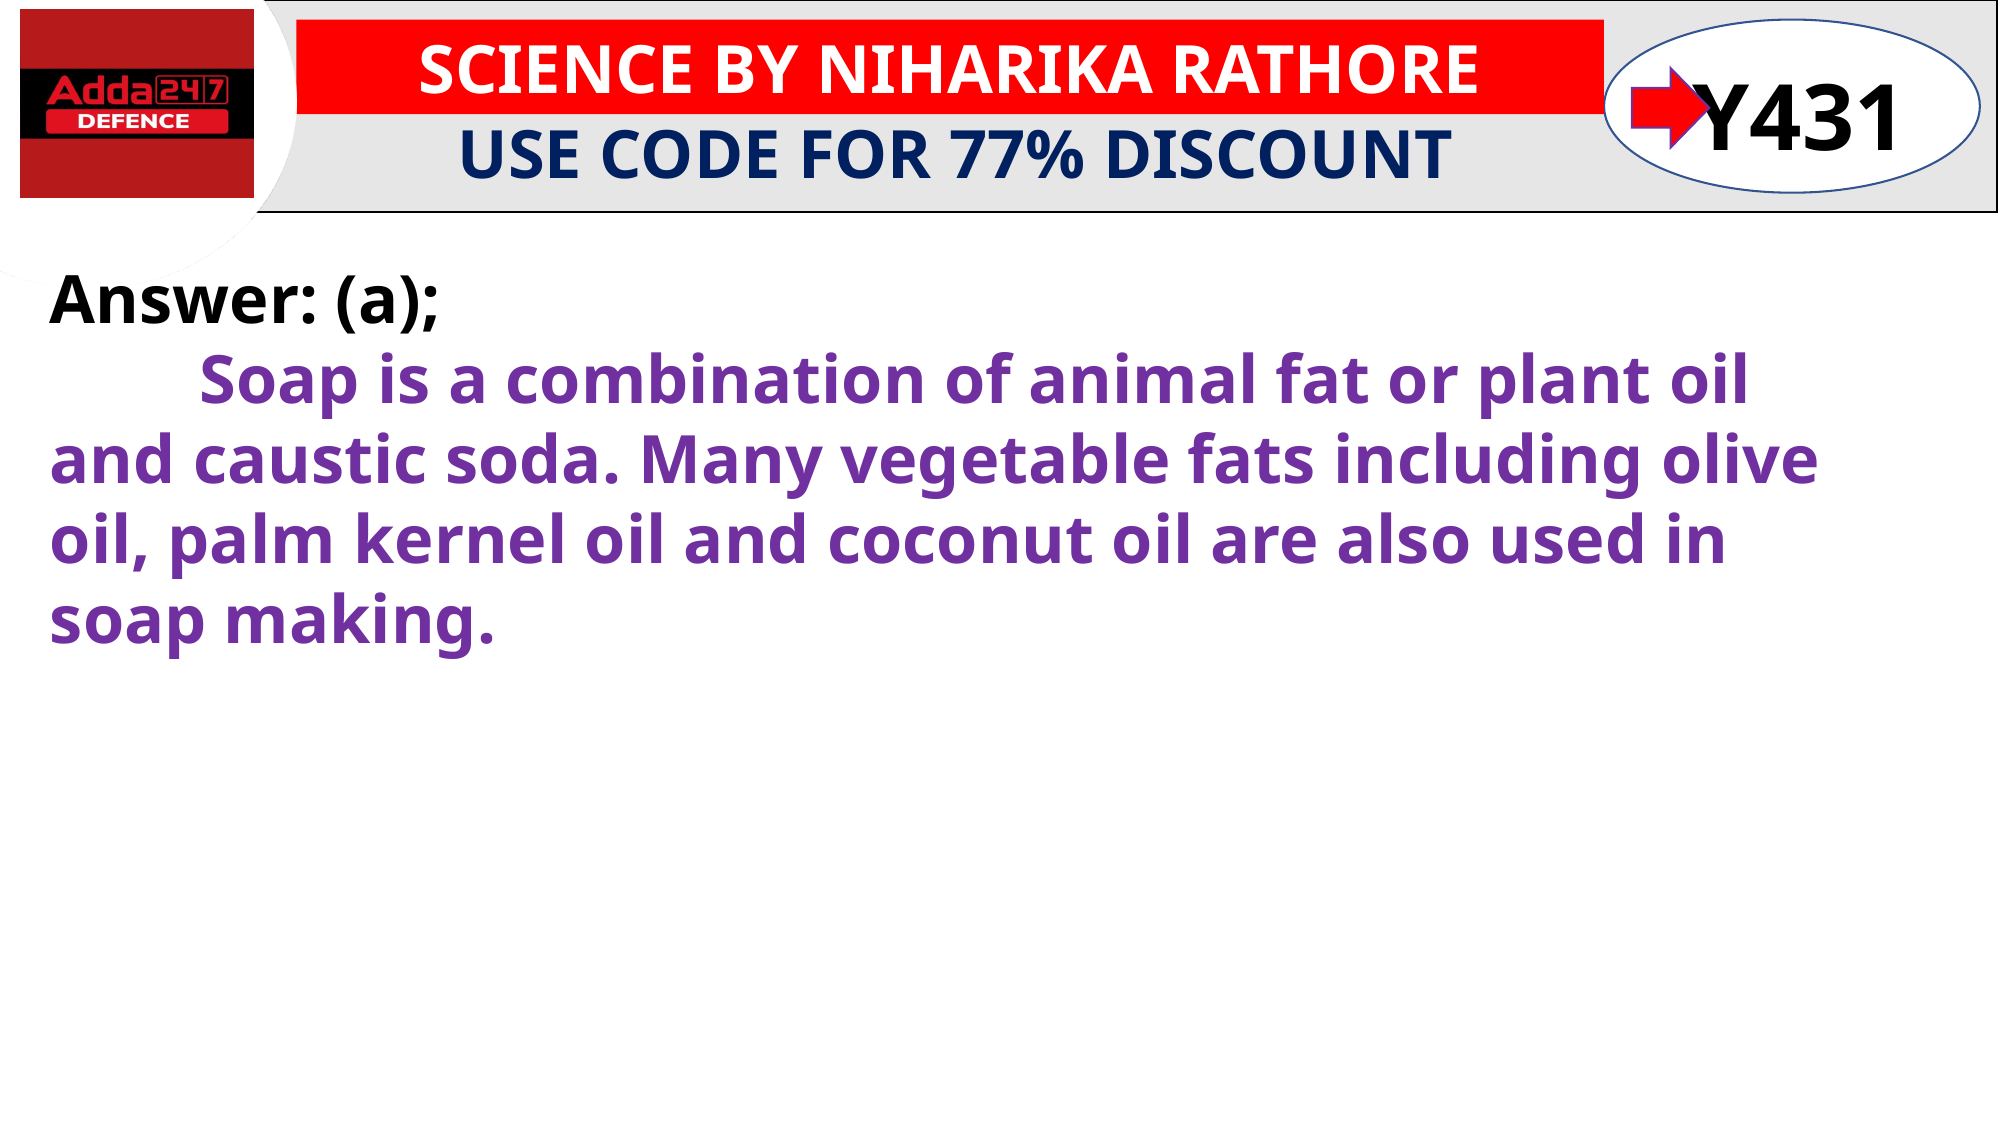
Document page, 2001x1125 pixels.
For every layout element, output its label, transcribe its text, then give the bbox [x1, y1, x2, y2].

text_box USE CODE FOR 77% DISCOUNT [297, 104, 1601, 199]
text_box SCIENCE BY NIHARIKA RATHORE [297, 19, 1604, 115]
picture [0, 0, 297, 289]
text_box [297, 115, 1998, 213]
text_box Y431 [1606, 51, 2000, 177]
text_box Answer: (a); Soap is a combination of animal fat or plant oil and caustic soda. Many vegetable fats including olive oil, palm kernel oil and coconut oil are also used in soap making. [35, 249, 1874, 664]
text_box [1644, 18, 1939, 51]
text_box [1680, 177, 1904, 194]
text_box [297, 0, 1998, 93]
text_box [1630, 65, 1711, 151]
